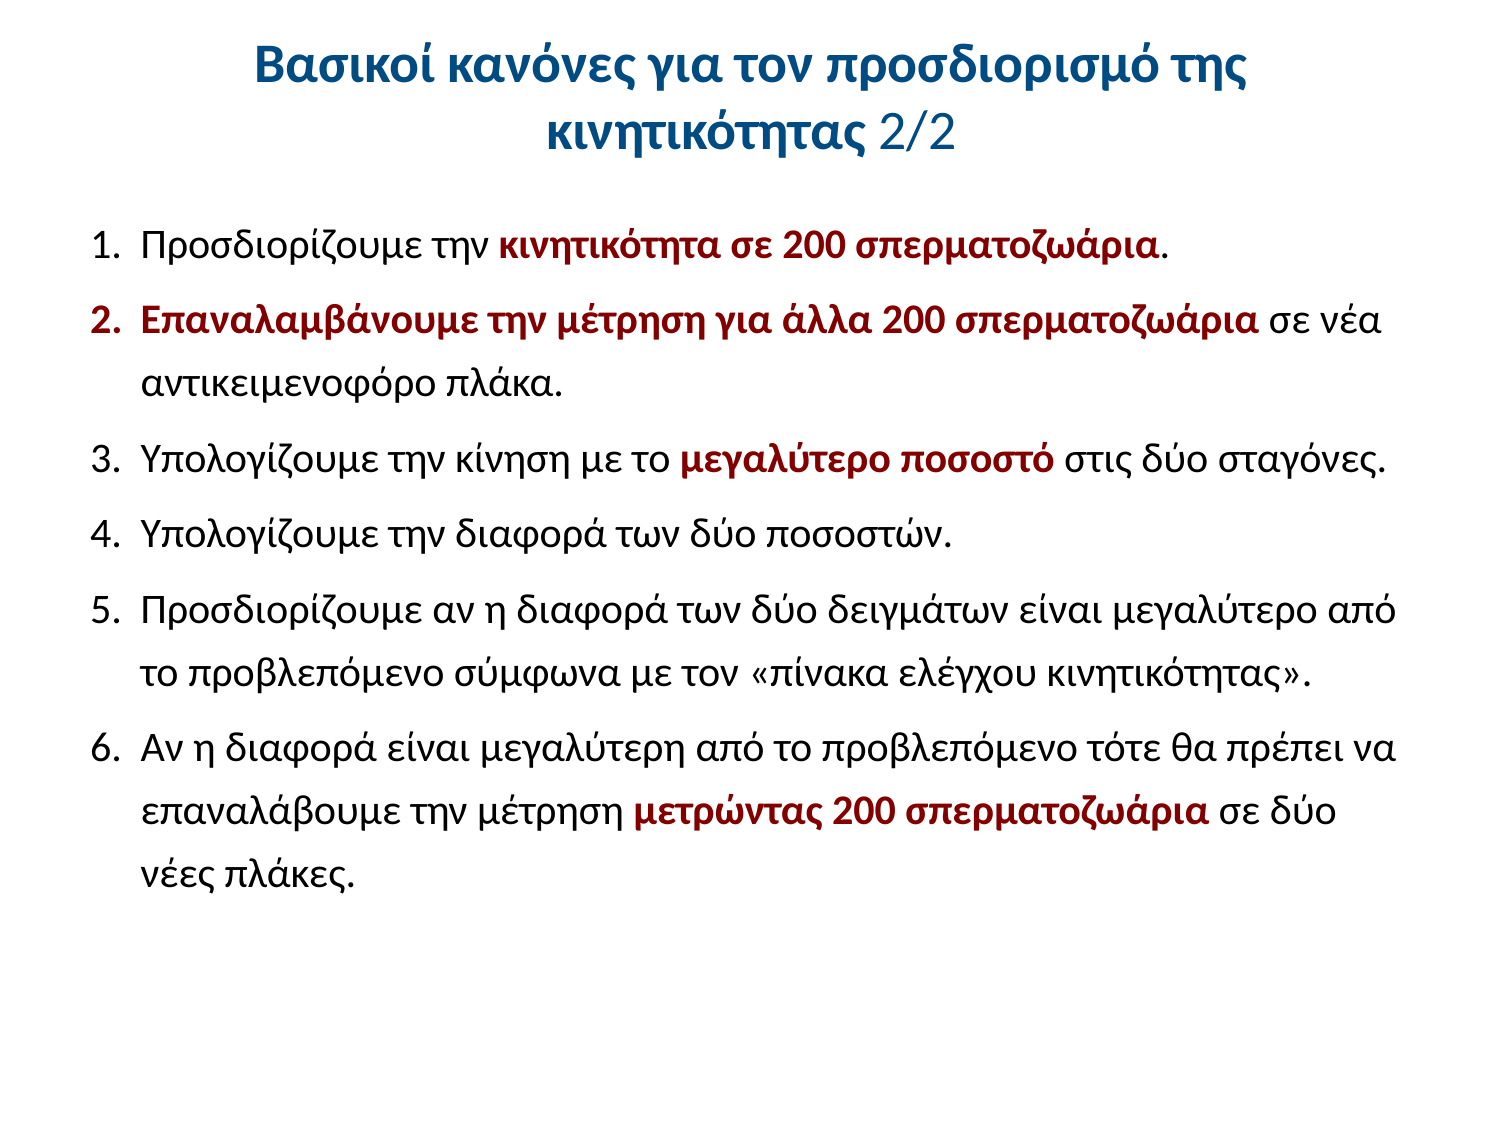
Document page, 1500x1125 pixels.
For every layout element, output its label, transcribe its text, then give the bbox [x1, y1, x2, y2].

title Βασικοί κανόνες για τον προσδιορισμό της κινητικότητας 2/2 [76, 19, 1427, 169]
list Προσδιορίζουμε την κινητικότητα σε 200 σπερματοζωάρια. Επαναλαμβάνουμε την μέτρηση για άλλα 200 σπερματοζωάρια σε νέα αντικειμενοφόρο πλάκα. Υπολογίζουμε την κίνηση με το μεγαλύτερο ποσοστό στις δύο σταγόνες. Υπολογίζουμε την διαφορά των δύο ποσοστών. Προσδιορίζουμε αν η διαφορά των δύο δειγμάτων είναι μεγαλύτερο από το προβλεπόμενο σύμφωνα με τον «πίνακα ελέγχου κινητικότητας». Αν η διαφορά είναι μεγαλύτερη από το προβλεπόμενο τότε θα πρέπει να επαναλάβουμε την μέτρηση μετρώντας 200 σπερματοζωάρια σε δύο νέες πλάκες. [75, 196, 1425, 1024]
